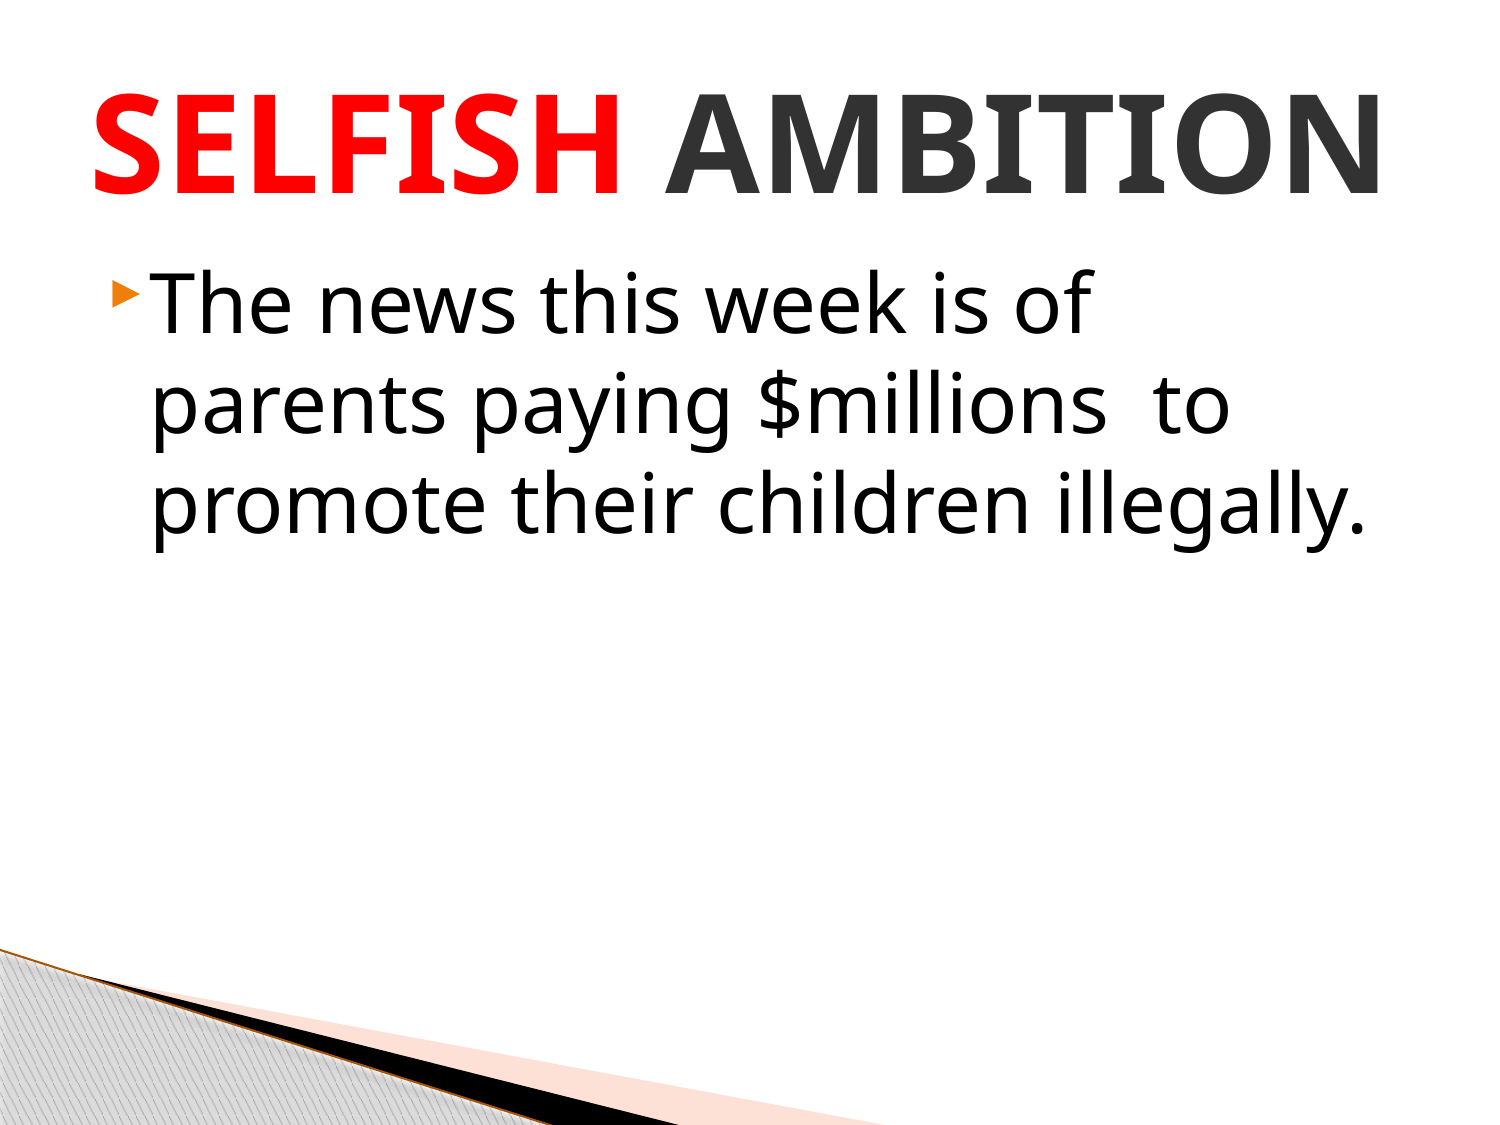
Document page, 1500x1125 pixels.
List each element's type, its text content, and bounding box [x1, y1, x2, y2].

list The news this week is of parents paying $millions to promote their children illegally. [75, 243, 1425, 986]
title SELFISH AMBITION [75, 45, 1425, 233]
